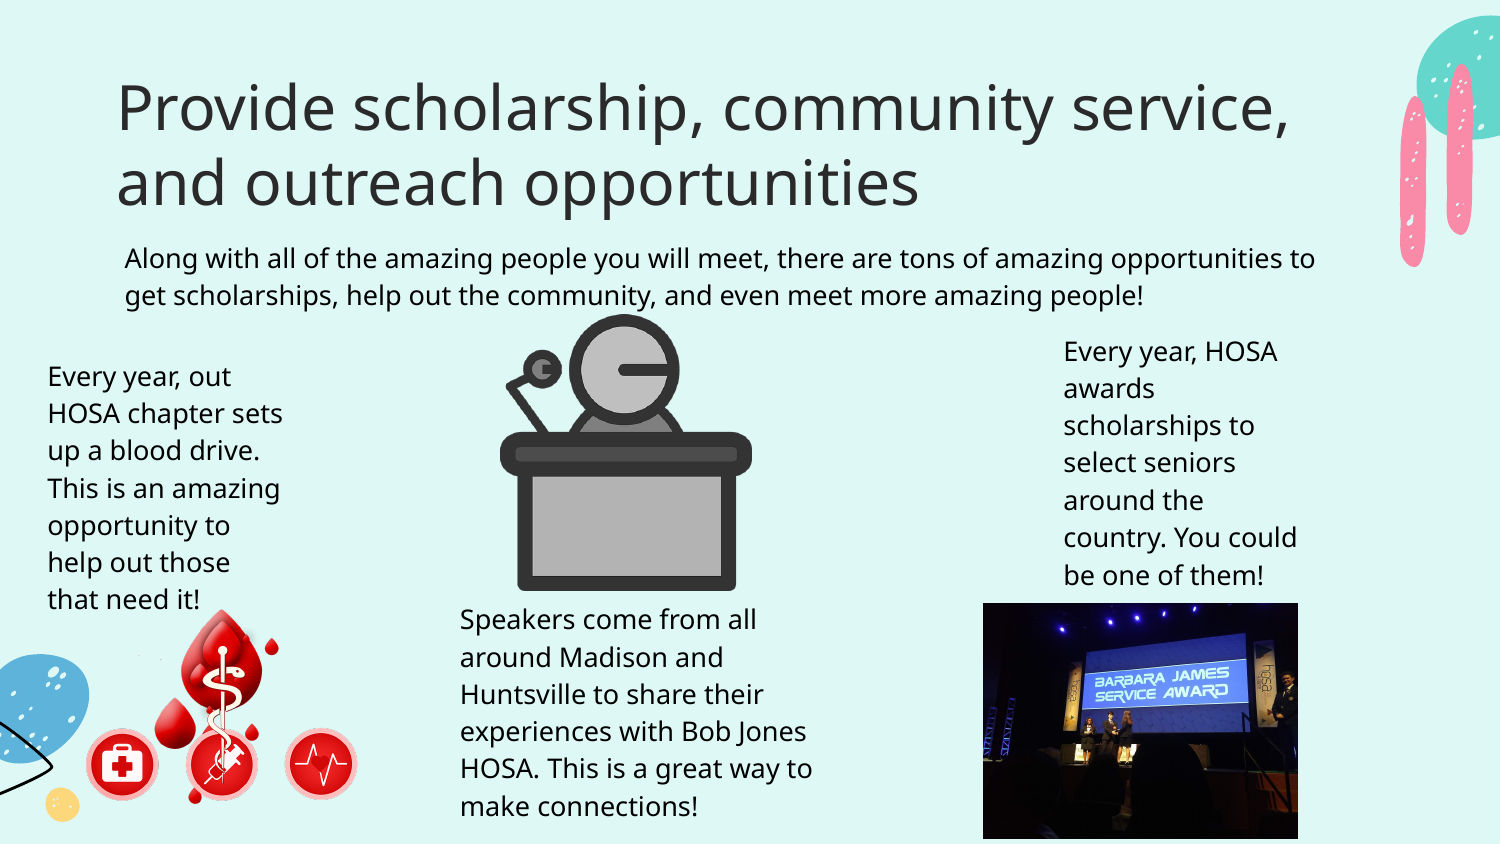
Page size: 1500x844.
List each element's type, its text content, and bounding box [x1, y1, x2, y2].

picture [80, 587, 361, 824]
text_box Every year, out HOSA chapter sets up a blood drive. This is an amazing opportunity to help out those that need it! [32, 339, 302, 604]
picture [500, 313, 753, 591]
title Provide scholarship, community service, and outreach opportunities [101, 53, 1374, 178]
picture [983, 602, 1298, 840]
text_box Speakers come from all around Madison and Huntsville to share their experiences with Bob Jones HOSA. This is a great way to make connections! [445, 582, 840, 824]
list Along with all of the amazing people you will meet, there are tons of amazing opportunities to get scholarships, help out the community, and even meet more amazing people! [109, 221, 1365, 324]
text_box Every year, HOSA awards scholarships to select seniors around the country. You could be one of them! [1048, 314, 1320, 591]
